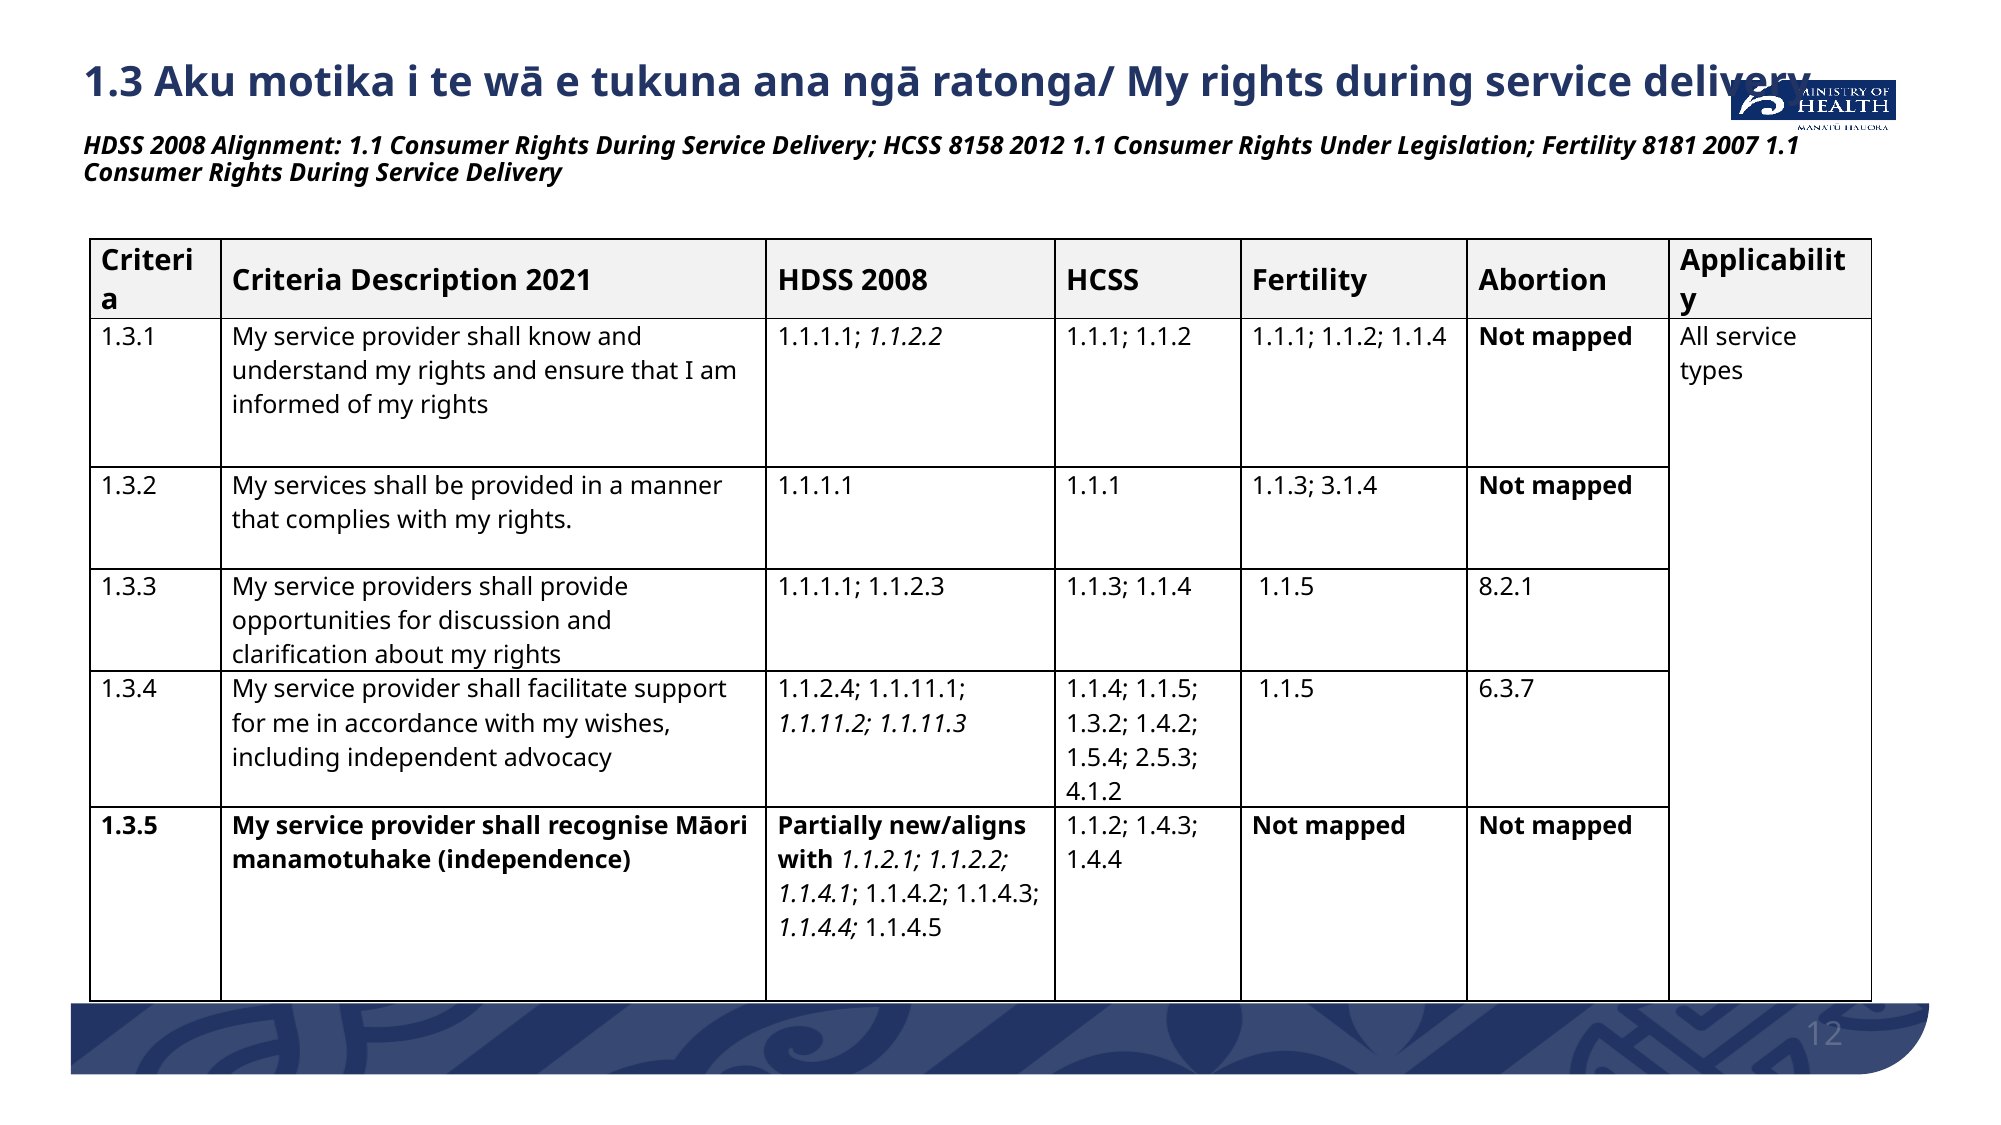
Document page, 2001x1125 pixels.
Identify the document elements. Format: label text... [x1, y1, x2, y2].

table_cell 1.1.1; 1.1.2 [1056, 319, 1240, 466]
table_header Criteria [91, 240, 220, 318]
table_cell 1.3.3 [91, 570, 220, 670]
table_cell Not mapped [1468, 468, 1668, 568]
table_cell 1.1.5 [1242, 672, 1466, 806]
table_cell Not mapped [1242, 808, 1466, 1000]
table_cell My service provider shall know and understand my rights and ensure that I am informed of my rights [222, 319, 765, 466]
table_cell 1.3.2 [91, 468, 220, 568]
table_cell 1.1.1; 1.1.2; 1.1.4 [1242, 319, 1466, 466]
table_header Criteria Description 2021 [222, 240, 765, 318]
table_cell 1.1.1.1; 1.1.2.2 [767, 319, 1054, 466]
table_cell 1.1.2; 1.4.3; 1.4.4 [1056, 808, 1240, 1000]
table_header HCSS [1056, 240, 1240, 318]
table_cell 1.1.1.1 [767, 468, 1054, 568]
title 1.3 Aku motika i te wā e tukuna ana ngā ratonga/ My rights during service delivery HDSS 2008 Alignment: 1.1 Consumer Rights During Service Delivery; HCSS 8158 2012 1.1 Consumer Rights Under Legislation; Fertility 8181 2007 1.1 Consumer Rights During Service Delivery [68, 35, 1872, 212]
table_header Applicability [1670, 240, 1871, 318]
table_cell Not mapped [1468, 319, 1668, 466]
table_cell 1.1.1.1; 1.1.2.3 [767, 570, 1054, 670]
table_cell My services shall be provided in a manner that complies with my rights. [222, 468, 765, 568]
table_cell Not mapped [1468, 808, 1668, 1000]
table_cell My service provider shall facilitate support for me in accordance with my wishes, including independent advocacy [222, 672, 765, 806]
table_cell 6.3.7 [1468, 672, 1668, 806]
table_cell 1.3.1 [91, 319, 220, 466]
table_cell 1.1.4; 1.1.5; 1.3.2; 1.4.2; 1.5.4; 2.5.3; 4.1.2 [1056, 672, 1240, 806]
table_header Abortion [1468, 240, 1668, 318]
picture [1872, 80, 1896, 130]
table_cell 8.2.1 [1468, 570, 1668, 670]
table_cell 1.1.5 [1242, 570, 1466, 670]
table_cell 1.3.4 [91, 672, 220, 806]
table_cell 1.1.2.4; 1.1.11.1; 1.1.11.2; 1.1.11.3 [767, 672, 1054, 806]
table_cell 1.1.1 [1056, 468, 1240, 568]
table_cell All service types [1670, 319, 1871, 1000]
picture [0, 1004, 2000, 1125]
table_header Fertility [1242, 240, 1466, 318]
table_cell 1.3.5 [91, 808, 220, 1000]
table_header HDSS 2008 [767, 240, 1054, 318]
table_cell 1.1.3; 1.1.4 [1056, 570, 1240, 670]
table_cell Partially new/aligns with 1.1.2.1; 1.1.2.2; 1.1.4.1; 1.1.4.2; 1.1.4.3; 1.1.4.4; 1.1.4.5 [767, 808, 1054, 1000]
table_cell My service provider shall recognise Māori manamotuhake (independence) [222, 808, 765, 1000]
table_cell My service providers shall provide opportunities for discussion and clarification about my rights [222, 570, 765, 670]
table_cell 1.1.3; 3.1.4 [1242, 468, 1466, 568]
